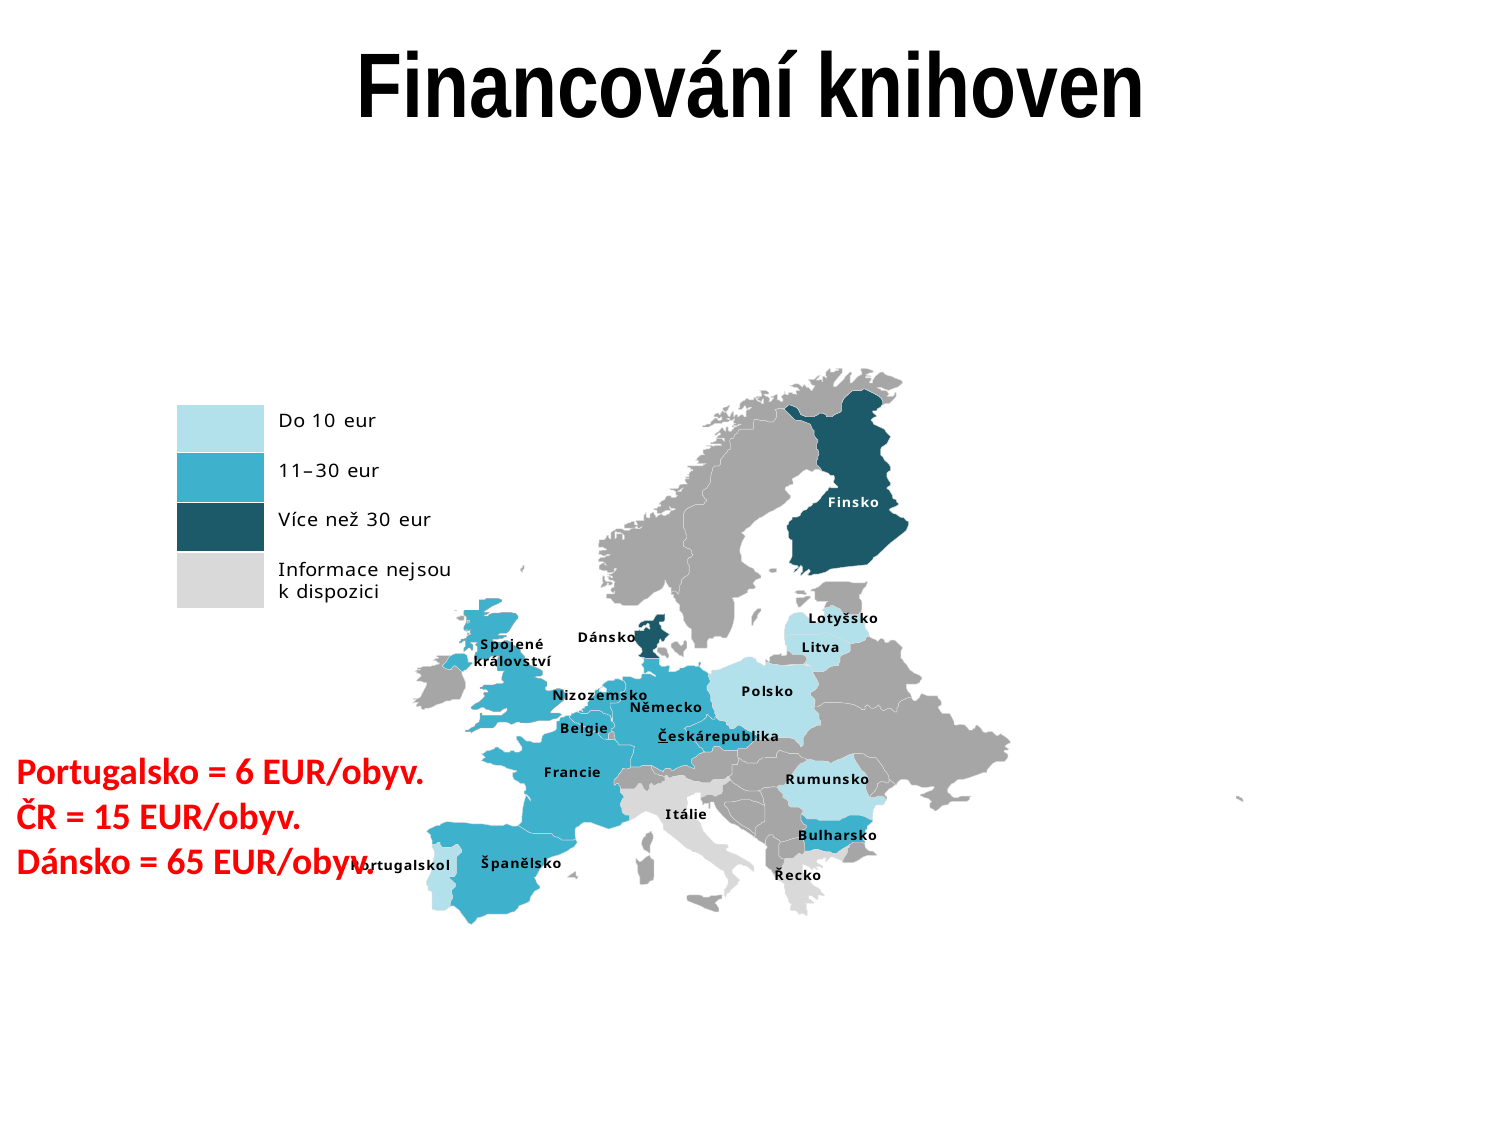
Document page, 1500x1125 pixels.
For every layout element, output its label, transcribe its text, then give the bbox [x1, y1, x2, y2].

title Financování knihoven [76, 0, 1427, 161]
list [88, 184, 1377, 1090]
text_box Portugalsko = 6 EUR/obyv. ČR = 15 EUR/obyv. Dánsko = 65 EUR/obyv. [1, 739, 83, 890]
